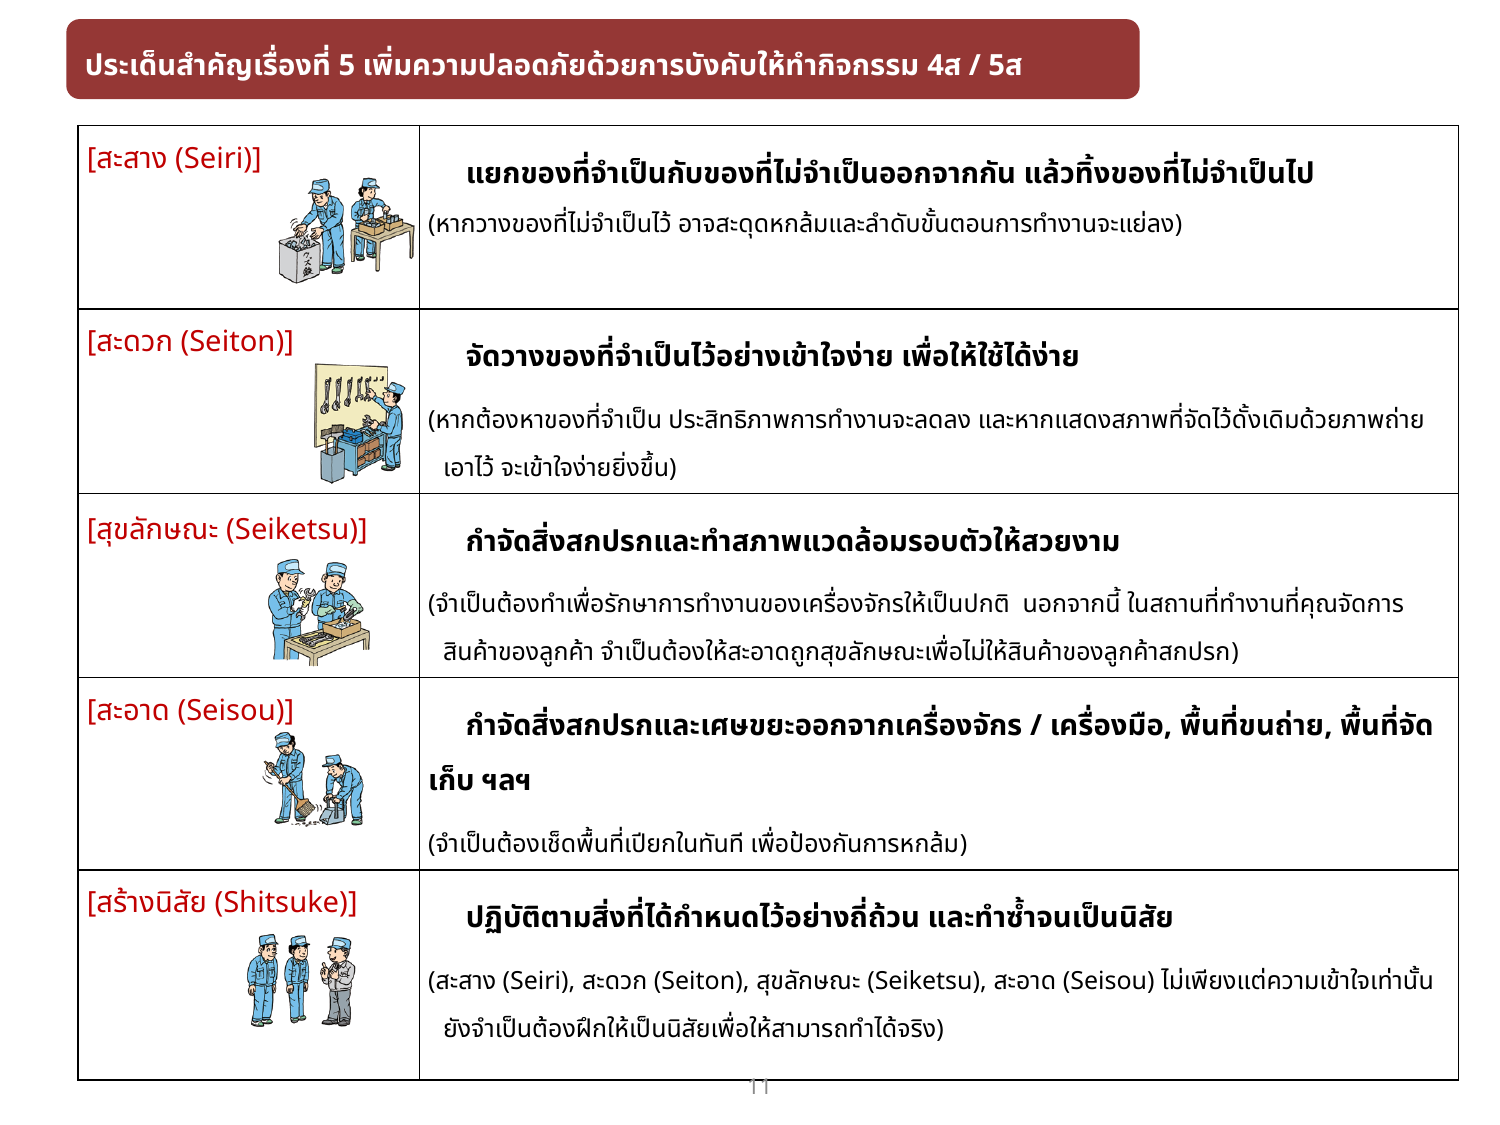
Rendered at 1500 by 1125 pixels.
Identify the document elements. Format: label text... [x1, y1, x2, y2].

picture [310, 358, 410, 487]
picture [272, 172, 419, 290]
table_cell [สุขลักษณะ (Seiketsu)] [79, 494, 419, 677]
table_cell [สะดวก (Seiton)] [79, 310, 419, 493]
table_header แยกของที่จำเป็นกับของที่ไม่จำเป็นออกจากกัน แล้วทิ้งของที่ไม่จำเป็นไป (หากวางของที่ไม่จำเป็นไว้ อาจสะดุดหกล้มและลำดับขั้นตอนการทำงานจะแย่ลง) [420, 126, 1458, 308]
picture [260, 550, 375, 668]
table_cell [สร้างนิสัย (Shitsuke)] [79, 871, 419, 1079]
slide_number 11 [584, 1057, 935, 1118]
table_cell [สะอาด (Seisou)] [79, 678, 419, 869]
table_cell ปฏิบัติตามสิ่งที่ได้กำหนดไว้อย่างถี่ถ้วน และทำซ้ำจนเป็นนิสัย (สะสาง (Seiri), สะดวก (Seiton), สุขลักษณะ (Seiketsu), สะอาด (Seisou) ไม่เพียงแต่ความเข้าใจเท่านั้น ยังจำเป็นต้องฝึกให้เป็นนิสัยเพื่อให้สามารถทำได้จริง) [420, 871, 1458, 1079]
picture [241, 928, 361, 1032]
picture [256, 727, 371, 836]
table_cell กำจัดสิ่งสกปรกและเศษขยะออกจากเครื่องจักร / เครื่องมือ, พื้นที่ขนถ่าย, พื้นที่จัดเก็บ ฯลฯ (จำเป็นต้องเช็ดพื้นที่เปียกในทันที เพื่อป้องกันการหกล้ม) [420, 678, 1458, 869]
table_cell กำจัดสิ่งสกปรกและทำสภาพแวดล้อมรอบตัวให้สวยงาม (จำเป็นต้องทำเพื่อรักษาการทำงานของเครื่องจักรให้เป็นปกติ นอกจากนี้ ในสถานที่ทำงานที่คุณจัดการสินค้าของลูกค้า จำเป็นต้องให้สะอาดถูกสุขลักษณะเพื่อไม่ให้สินค้าของลูกค้าสกปรก) [420, 494, 1458, 677]
table_header [สะสาง (Seiri)] [79, 126, 419, 308]
text_box ประเด็นสำคัญเรื่องที่ 5 เพิ่มความปลอดภัยด้วยการบังคับให้ทำกิจกรรม 4ส / 5ส [66, 19, 1140, 100]
table_cell จัดวางของที่จำเป็นไว้อย่างเข้าใจง่าย เพื่อให้ใช้ได้ง่าย (หากต้องหาของที่จำเป็น ประสิทธิภาพการทำงานจะลดลง และหากแสดงสภาพที่จัดไว้ดั้งเดิมด้วยภาพถ่ายเอาไว้ จะเข้าใจง่ายยิ่งขึ้น) [420, 310, 1458, 493]
